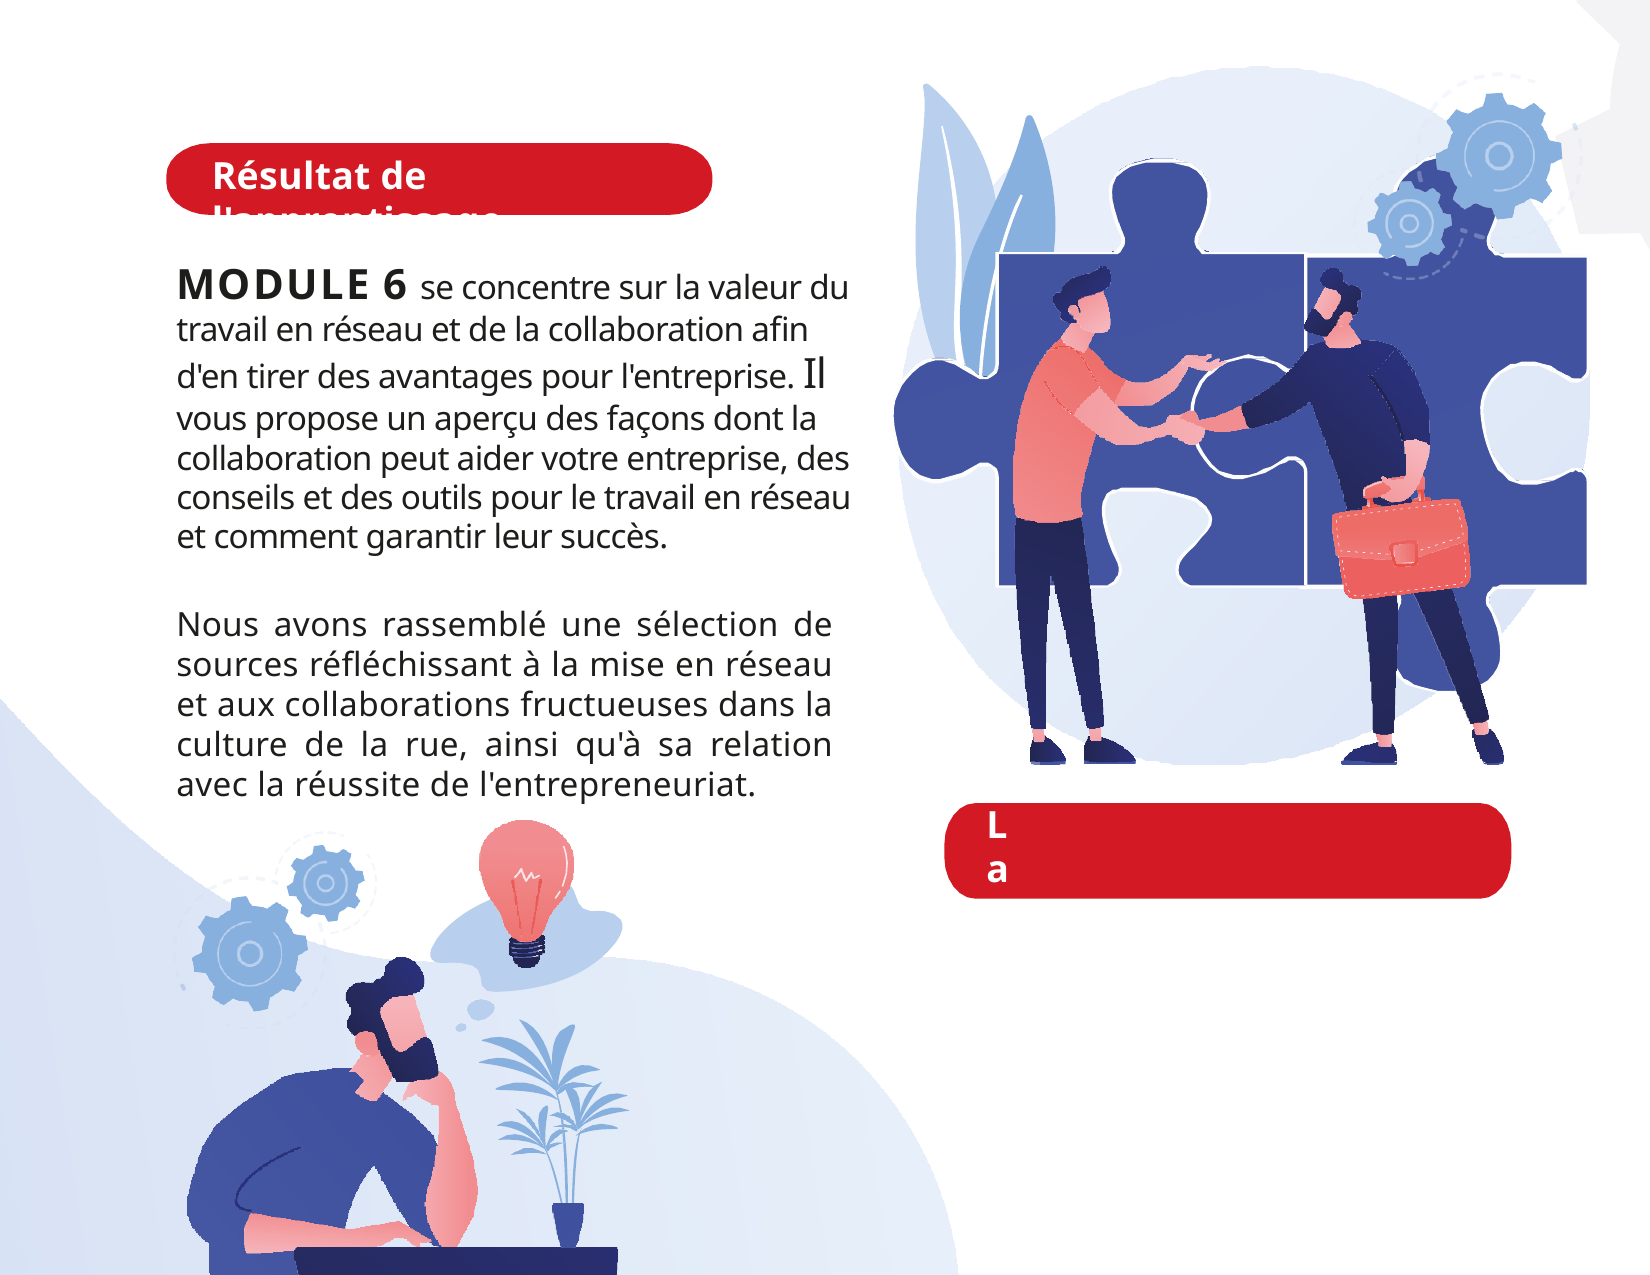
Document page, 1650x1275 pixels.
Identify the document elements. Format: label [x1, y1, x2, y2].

text_box [0, 0, 1650, 1275]
text_box [172, 819, 630, 1275]
